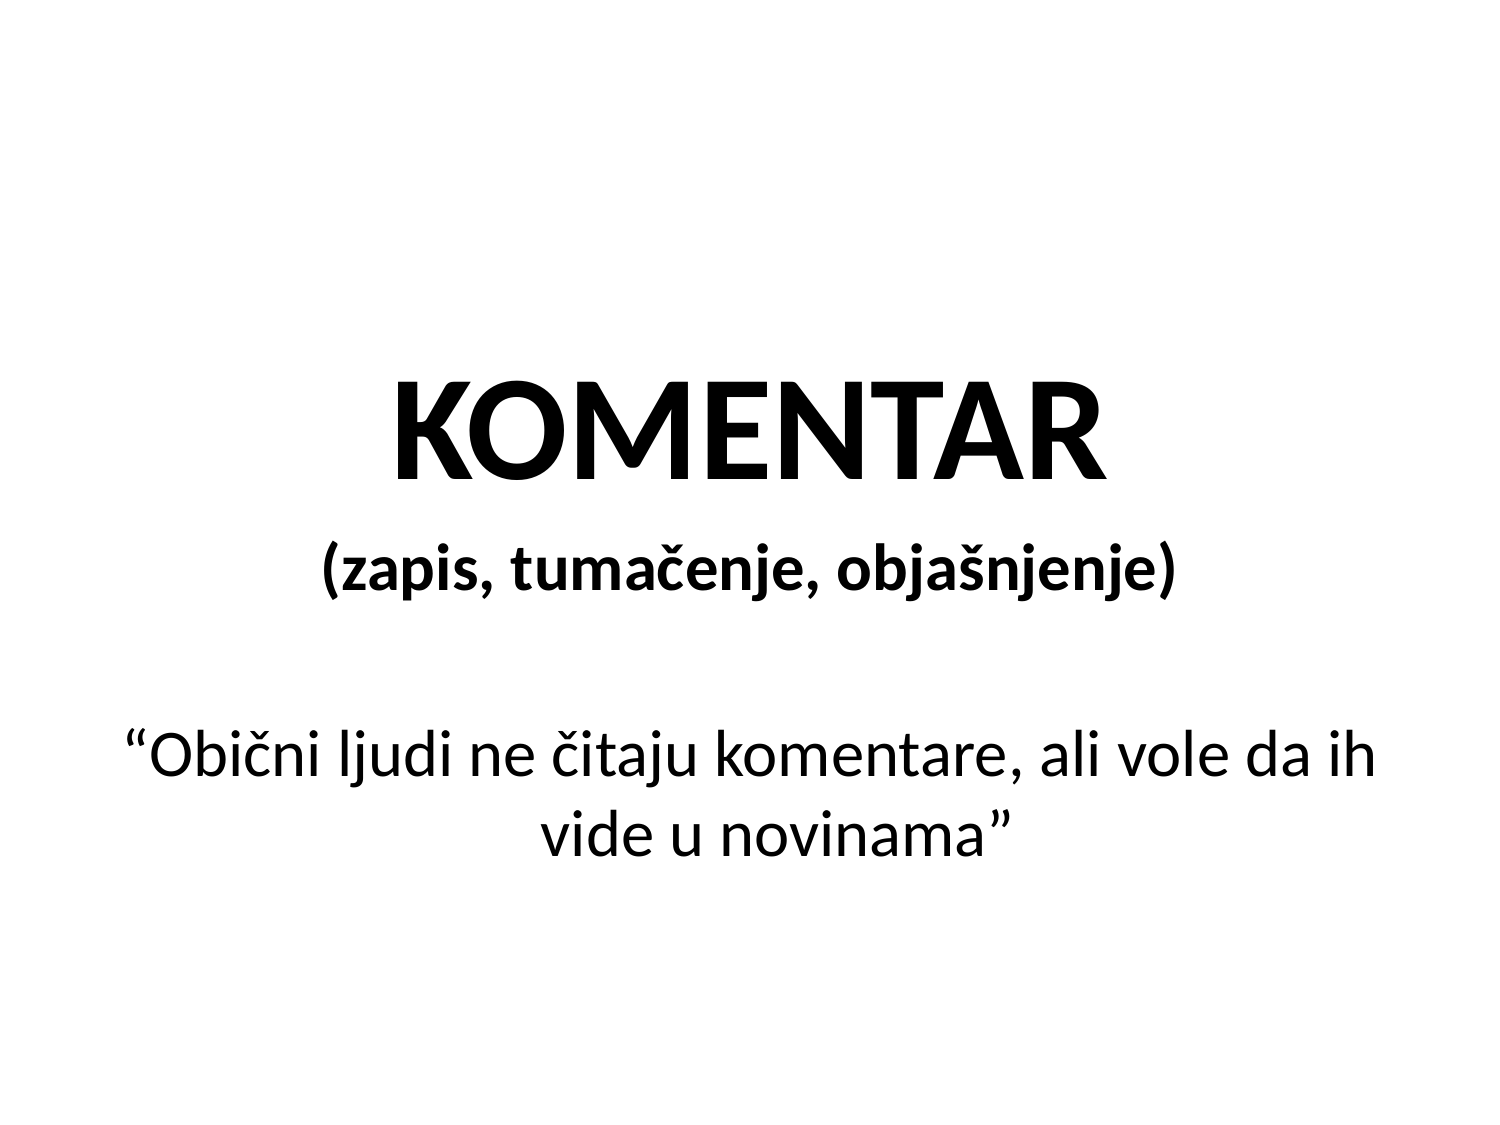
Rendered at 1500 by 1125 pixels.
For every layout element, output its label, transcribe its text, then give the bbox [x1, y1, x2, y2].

list KOMENTAR (zapis, tumačenje, objašnjenje) “Obični ljudi ne čitaju komentare, ali vole da ih vide u novinama” [75, 112, 1425, 1005]
